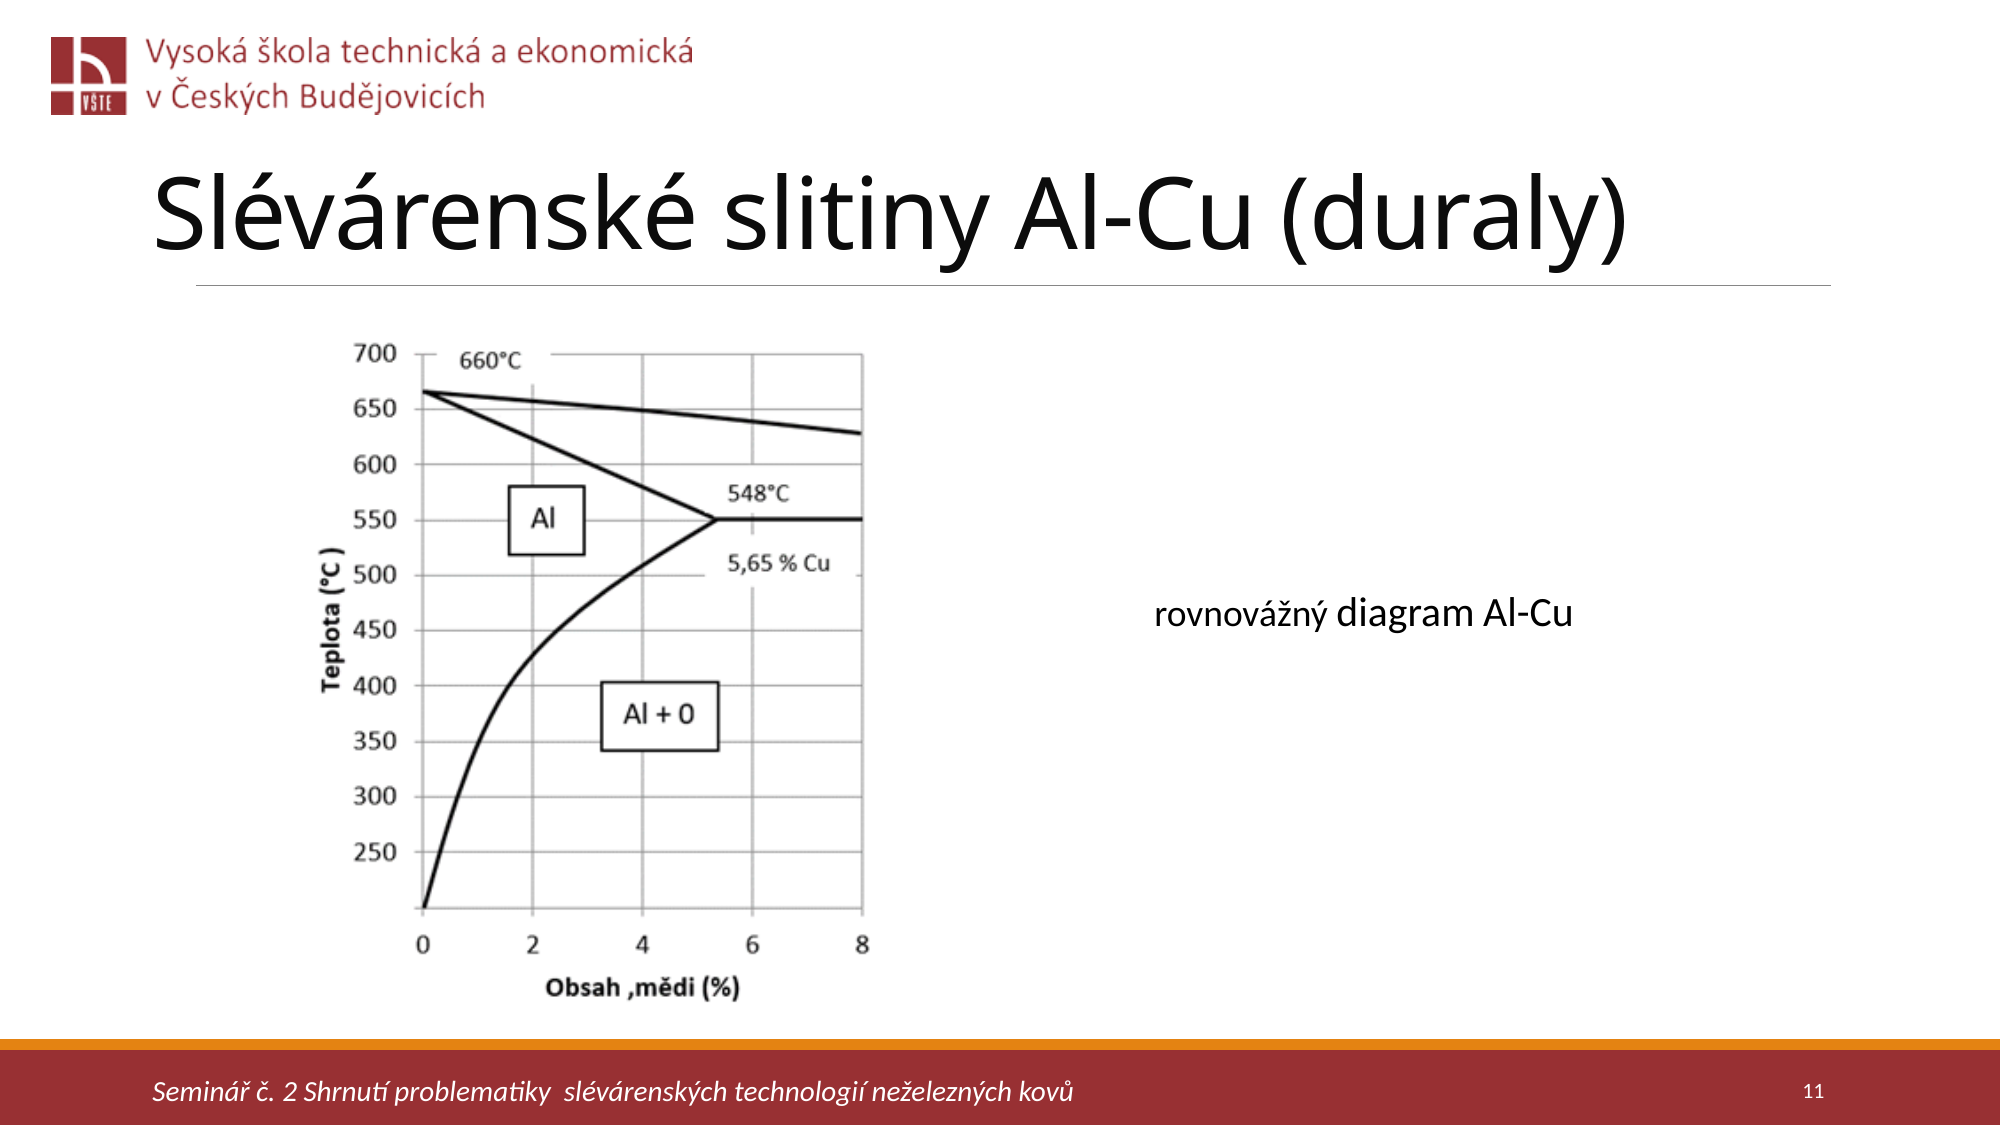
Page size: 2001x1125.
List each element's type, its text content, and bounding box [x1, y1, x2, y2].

slide_number 11 [1624, 1059, 1840, 1120]
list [283, 298, 909, 1035]
picture [50, 37, 693, 115]
footer Seminář č. 2 Shrnutí problematiky slévárenských technologií neželezných kovů [137, 1059, 1437, 1120]
text_box rovnovážný diagram Al-Cu [1077, 577, 1651, 643]
title Slévárenské slitiny Al-Cu (duraly) [137, 136, 1863, 278]
